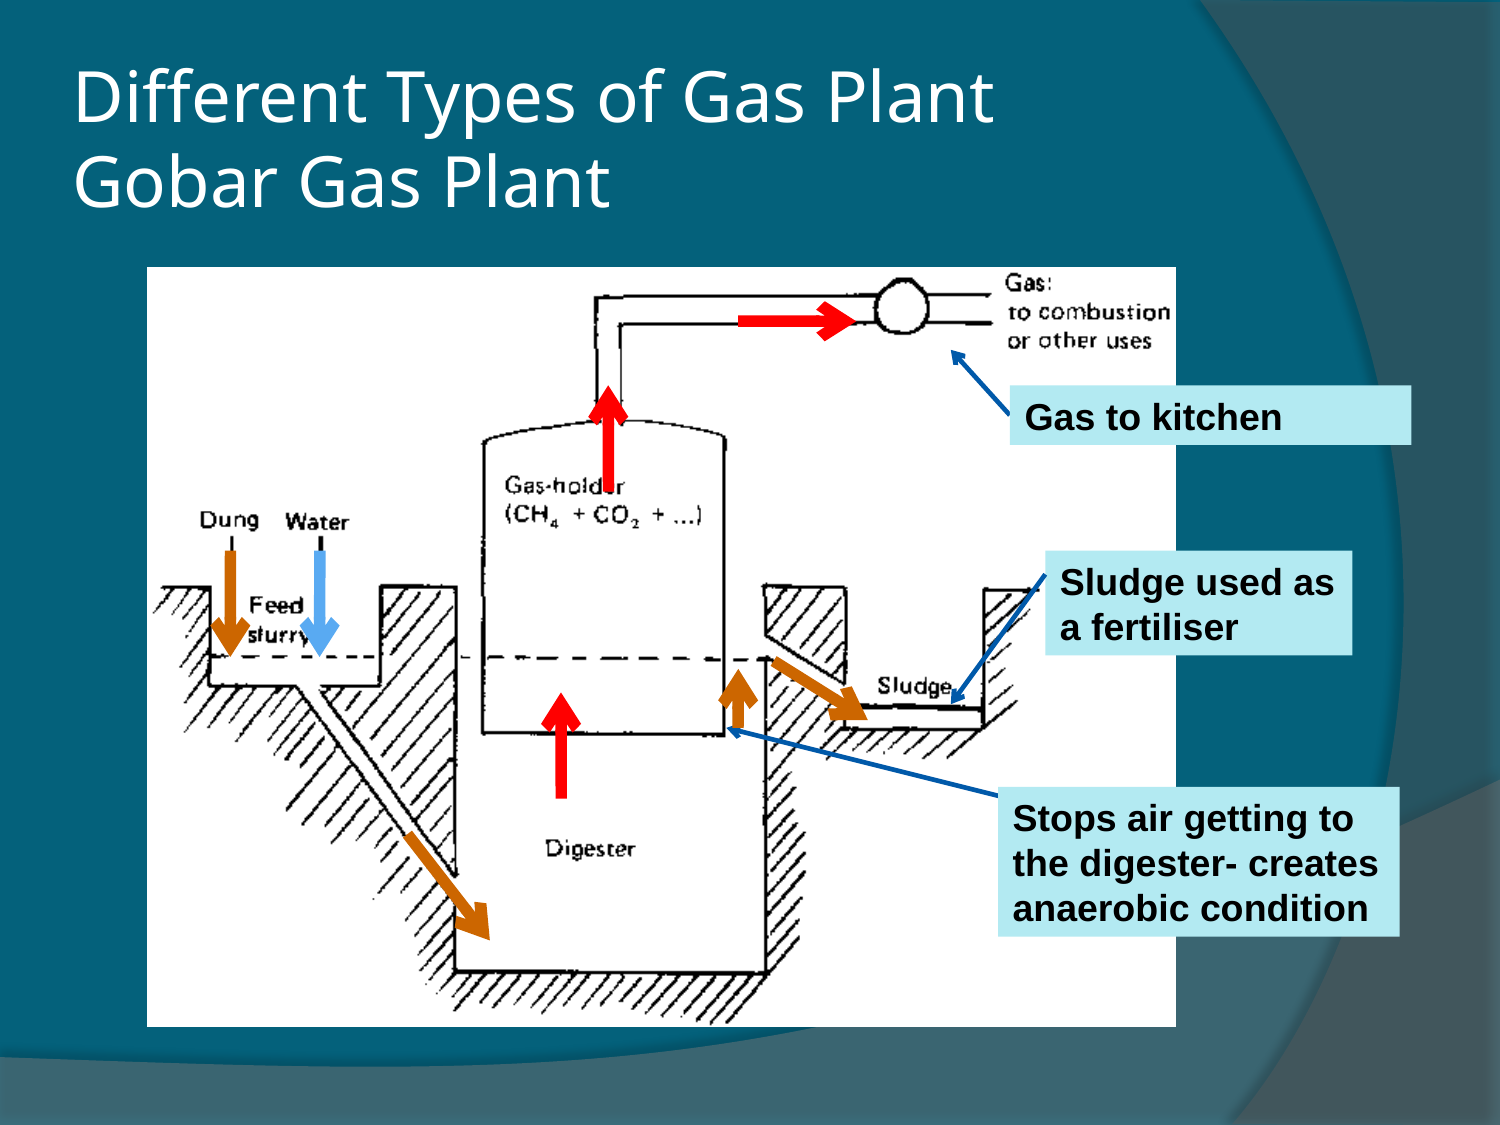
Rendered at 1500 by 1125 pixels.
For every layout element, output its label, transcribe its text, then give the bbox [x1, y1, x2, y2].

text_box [726, 727, 1011, 799]
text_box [229, 550, 321, 658]
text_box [947, 352, 1014, 413]
text_box Gas to kitchen [1187, 385, 1412, 445]
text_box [395, 845, 502, 929]
text_box Sludge used as a fertiliser [1187, 550, 1353, 656]
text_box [932, 591, 1064, 687]
text_box Stops air getting to the digester- creates anaerobic condition [1187, 786, 1400, 937]
title Different Types of Gas Plant Gobar Gas Plant [64, 42, 1290, 231]
picture [148, 268, 1176, 1027]
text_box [773, 660, 869, 721]
